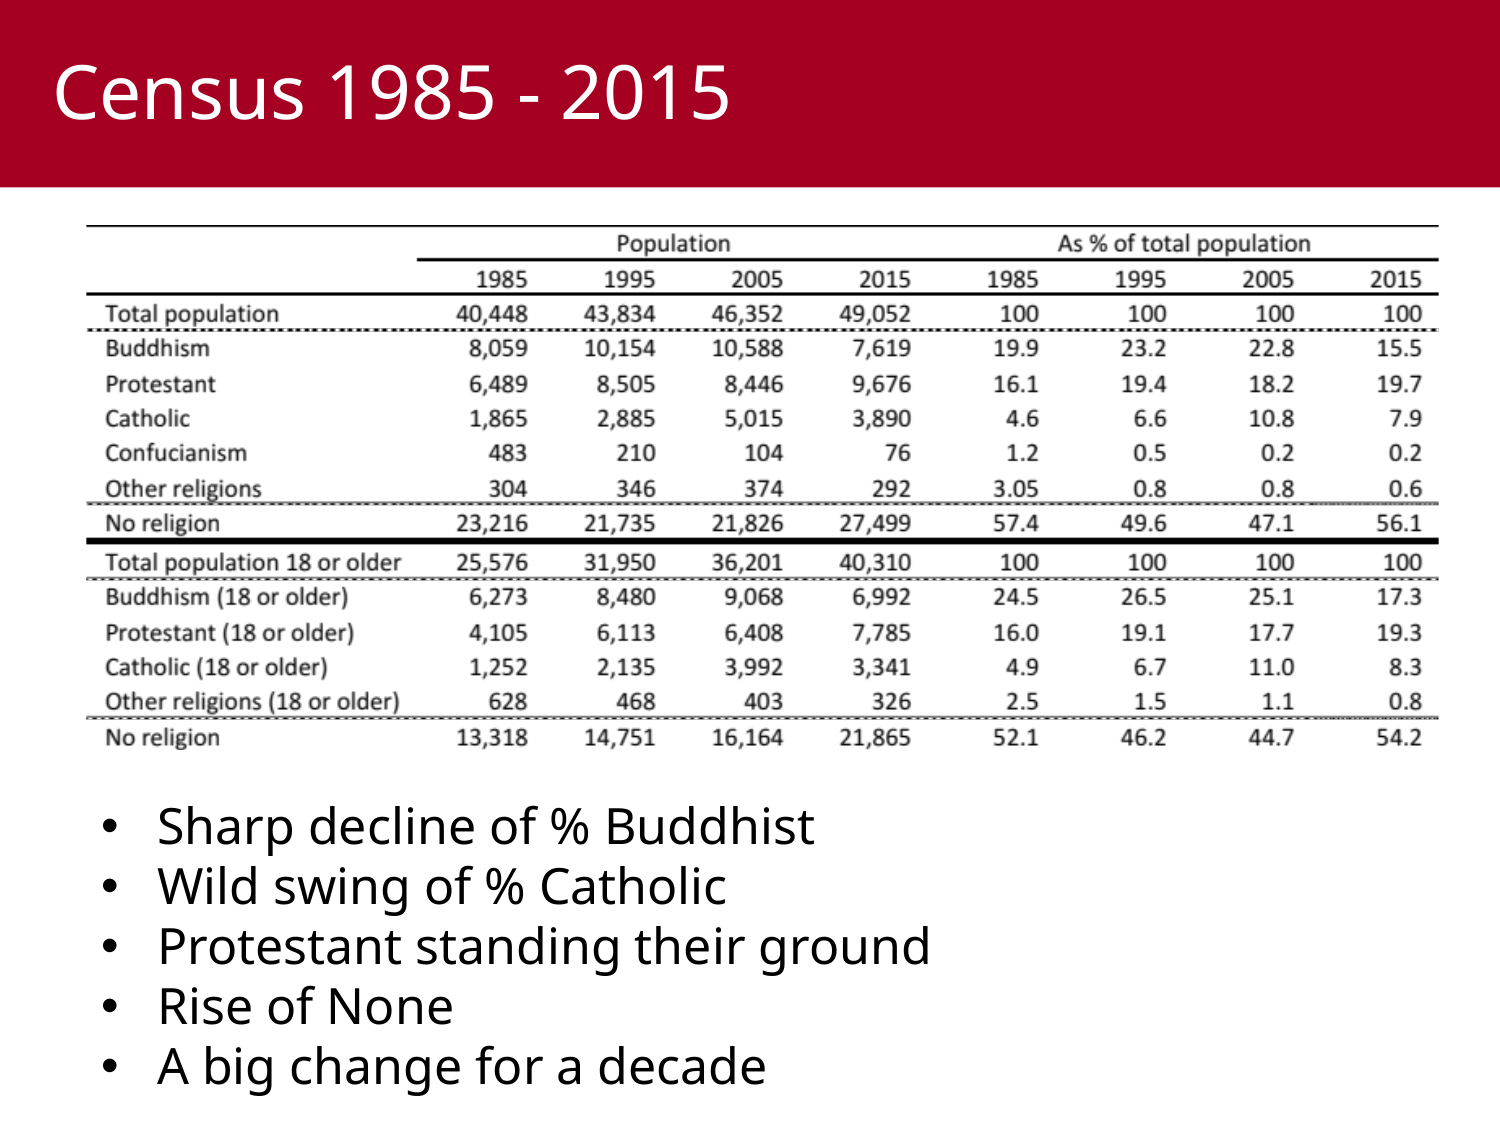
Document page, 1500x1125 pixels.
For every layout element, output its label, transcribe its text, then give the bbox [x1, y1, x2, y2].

text_box Sharp decline of % Buddhist Wild swing of % Catholic Protestant standing their ground Rise of None A big change for a decade [86, 787, 1439, 1103]
text_box Census 1985 - 2015 [37, 37, 1488, 143]
text_box [0, 0, 1500, 188]
picture [85, 224, 1439, 751]
